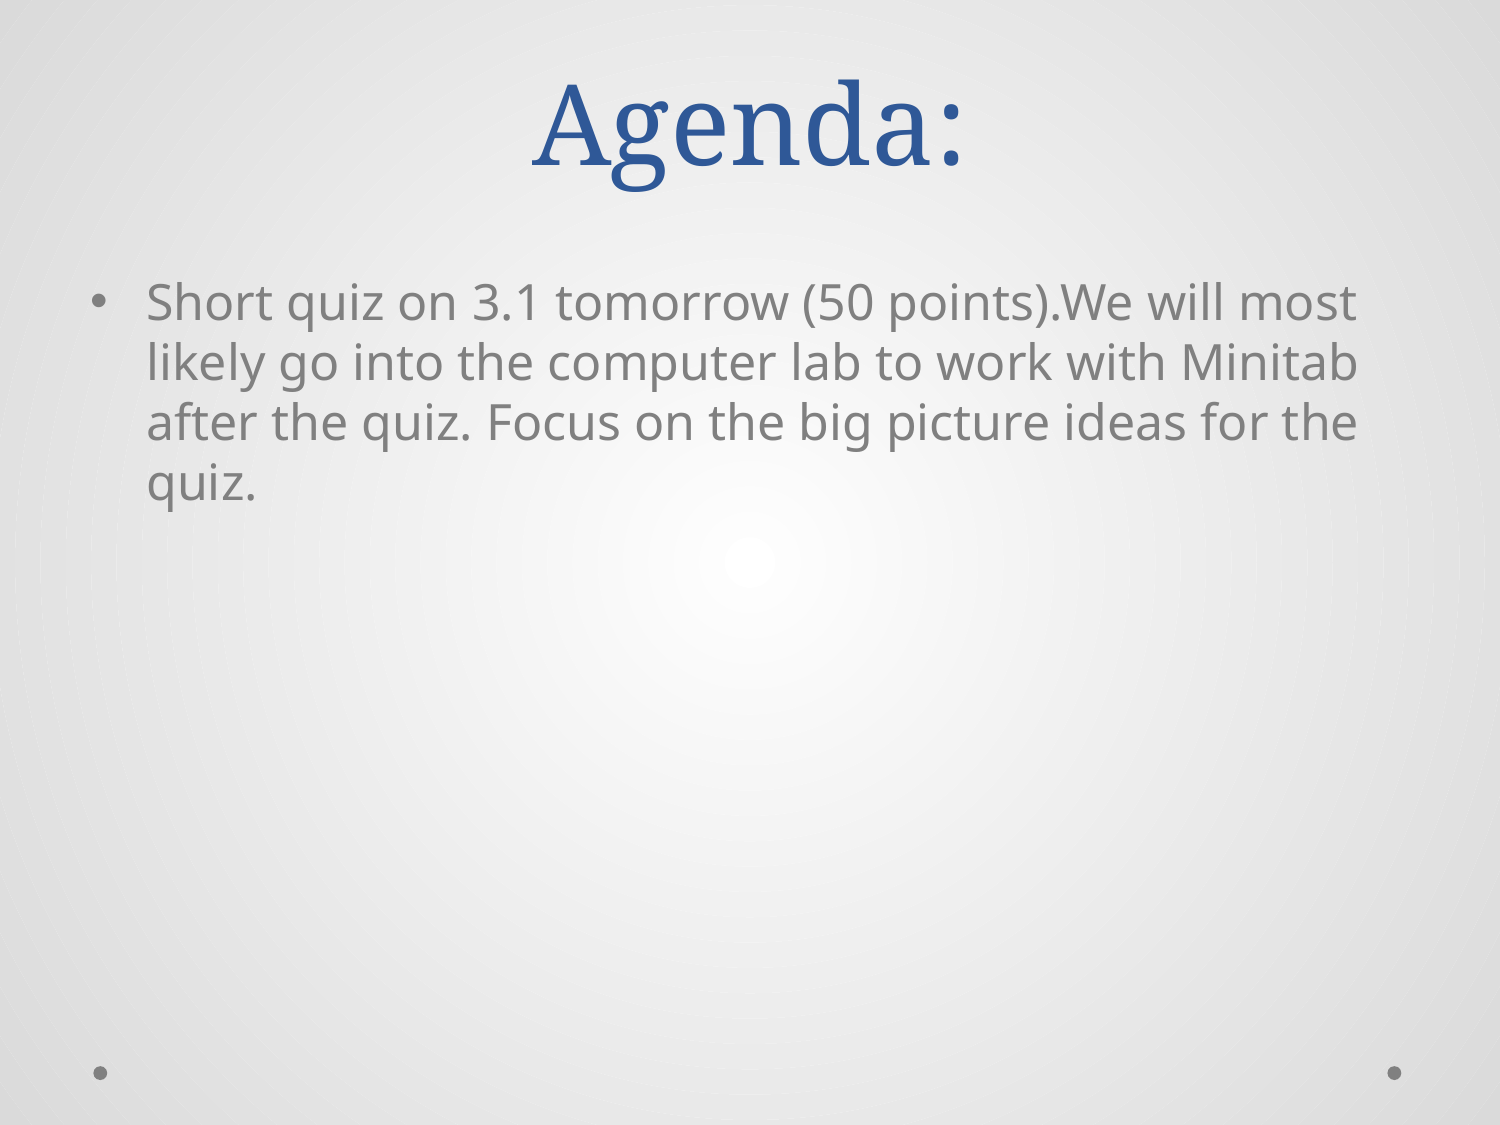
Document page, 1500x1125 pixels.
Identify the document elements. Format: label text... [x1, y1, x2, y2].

list Short quiz on 3.1 tomorrow (50 points).We will most likely go into the computer lab to work with Minitab after the quiz. Focus on the big picture ideas for the quiz. [75, 262, 1425, 1005]
title Agenda: [75, 0, 1425, 196]
